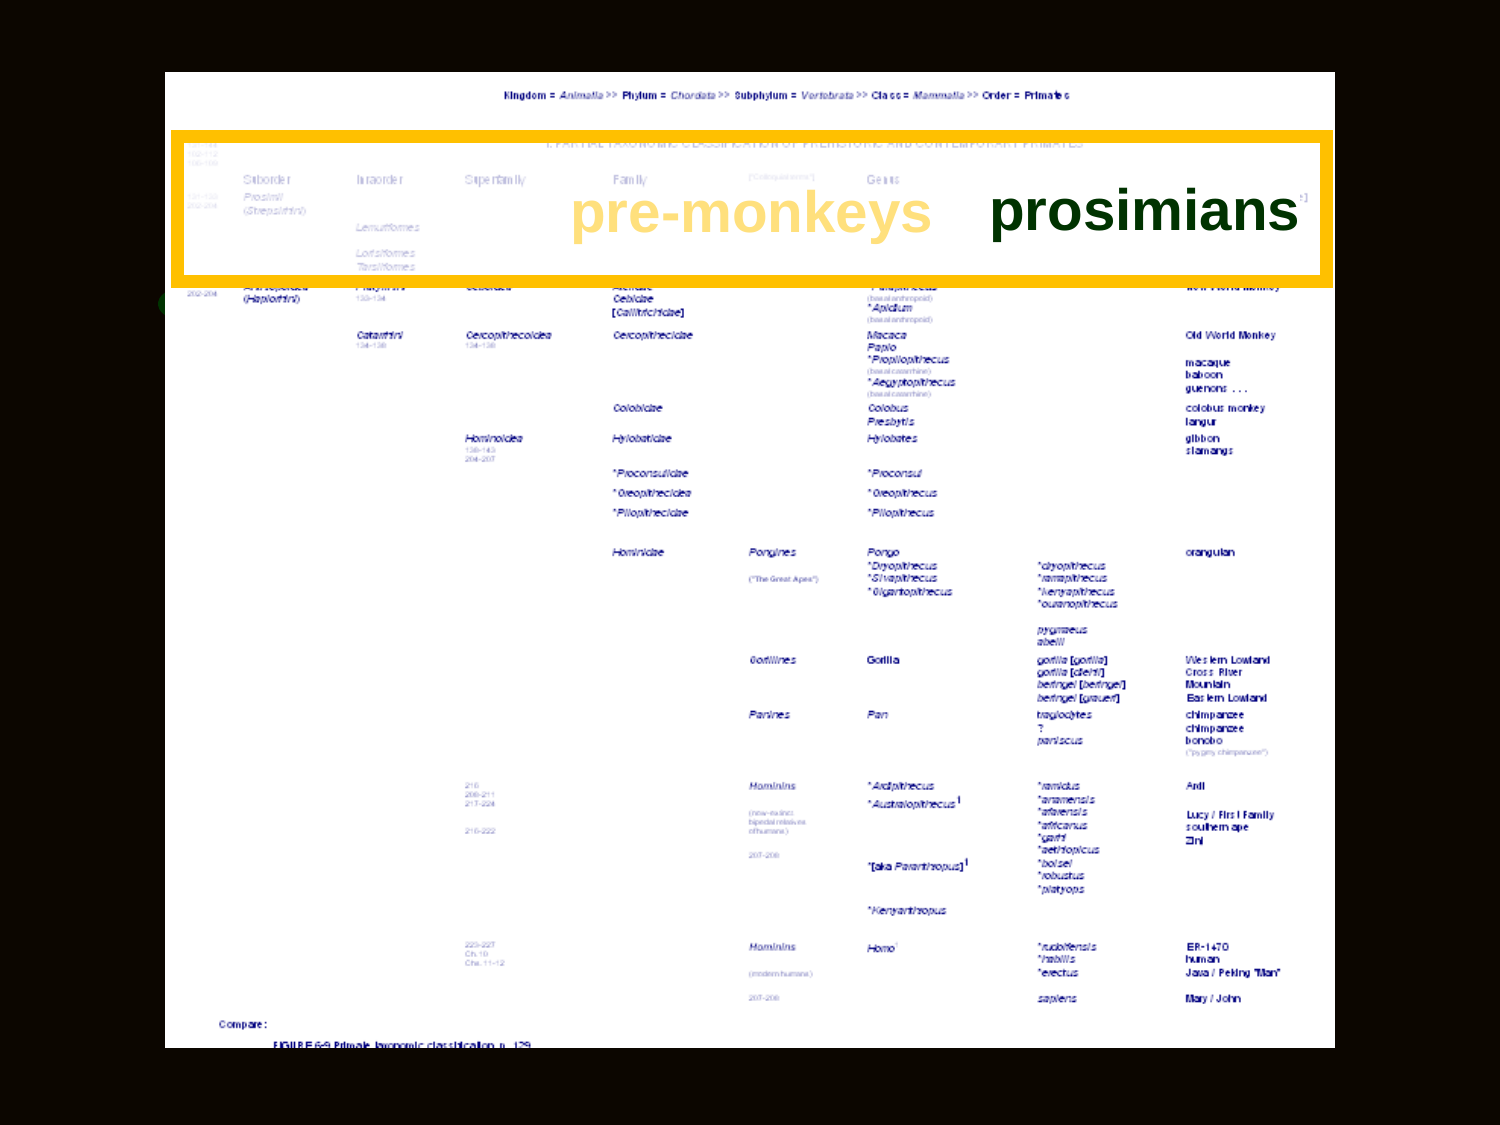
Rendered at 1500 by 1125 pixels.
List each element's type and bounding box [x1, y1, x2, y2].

picture [165, 72, 1335, 1048]
